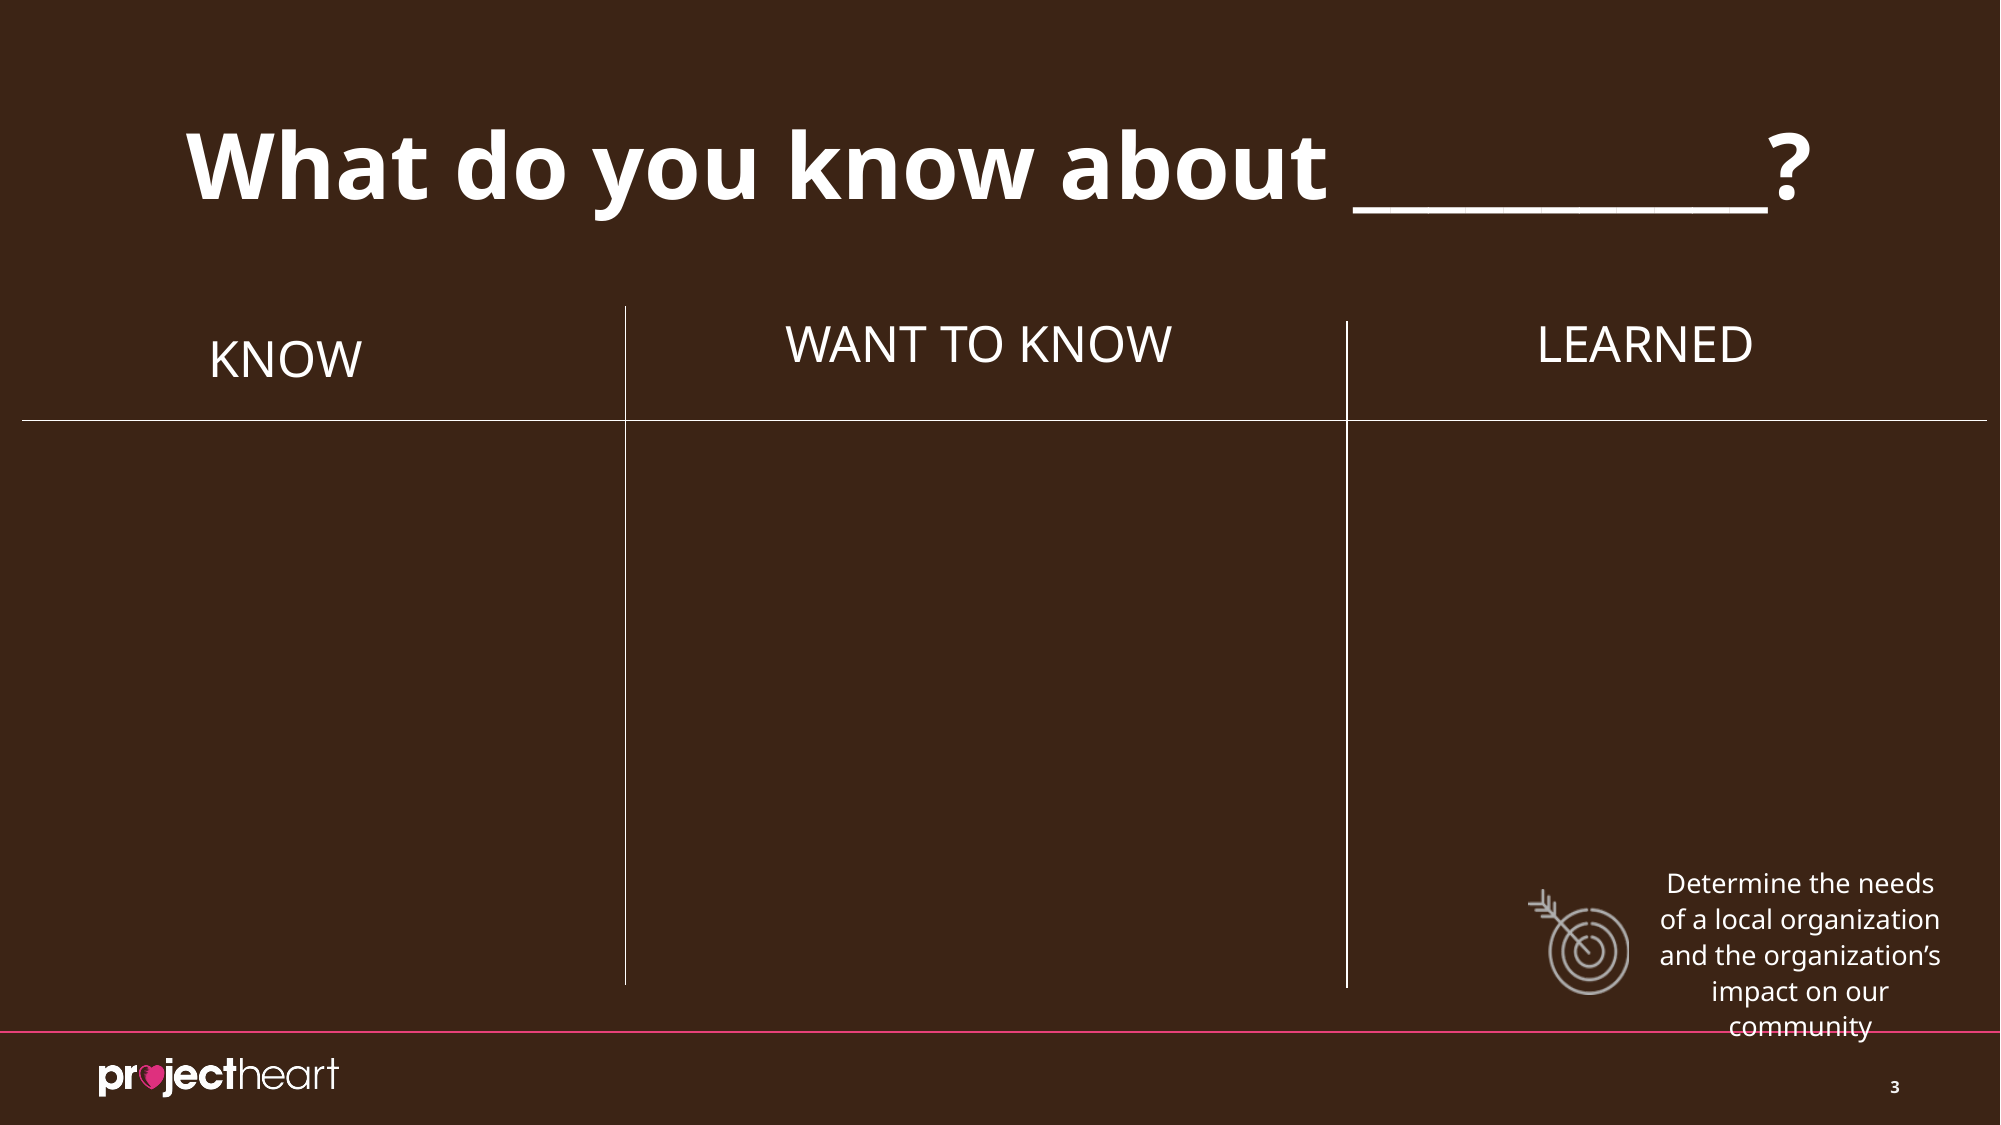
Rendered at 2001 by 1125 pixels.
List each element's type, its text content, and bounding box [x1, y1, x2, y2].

slide_number 3 [1836, 1058, 1900, 1119]
picture [99, 1058, 339, 1103]
subtitle WANT TO KNOW [766, 306, 1192, 389]
title What do you know about ___________? [107, 70, 1893, 255]
subtitle LEARNED [1535, 306, 1791, 389]
subtitle KNOW [96, 321, 476, 404]
picture [1528, 889, 1629, 995]
subtitle Determine the needs of a local organization and the organization’s impact on our community [1653, 890, 1948, 1016]
